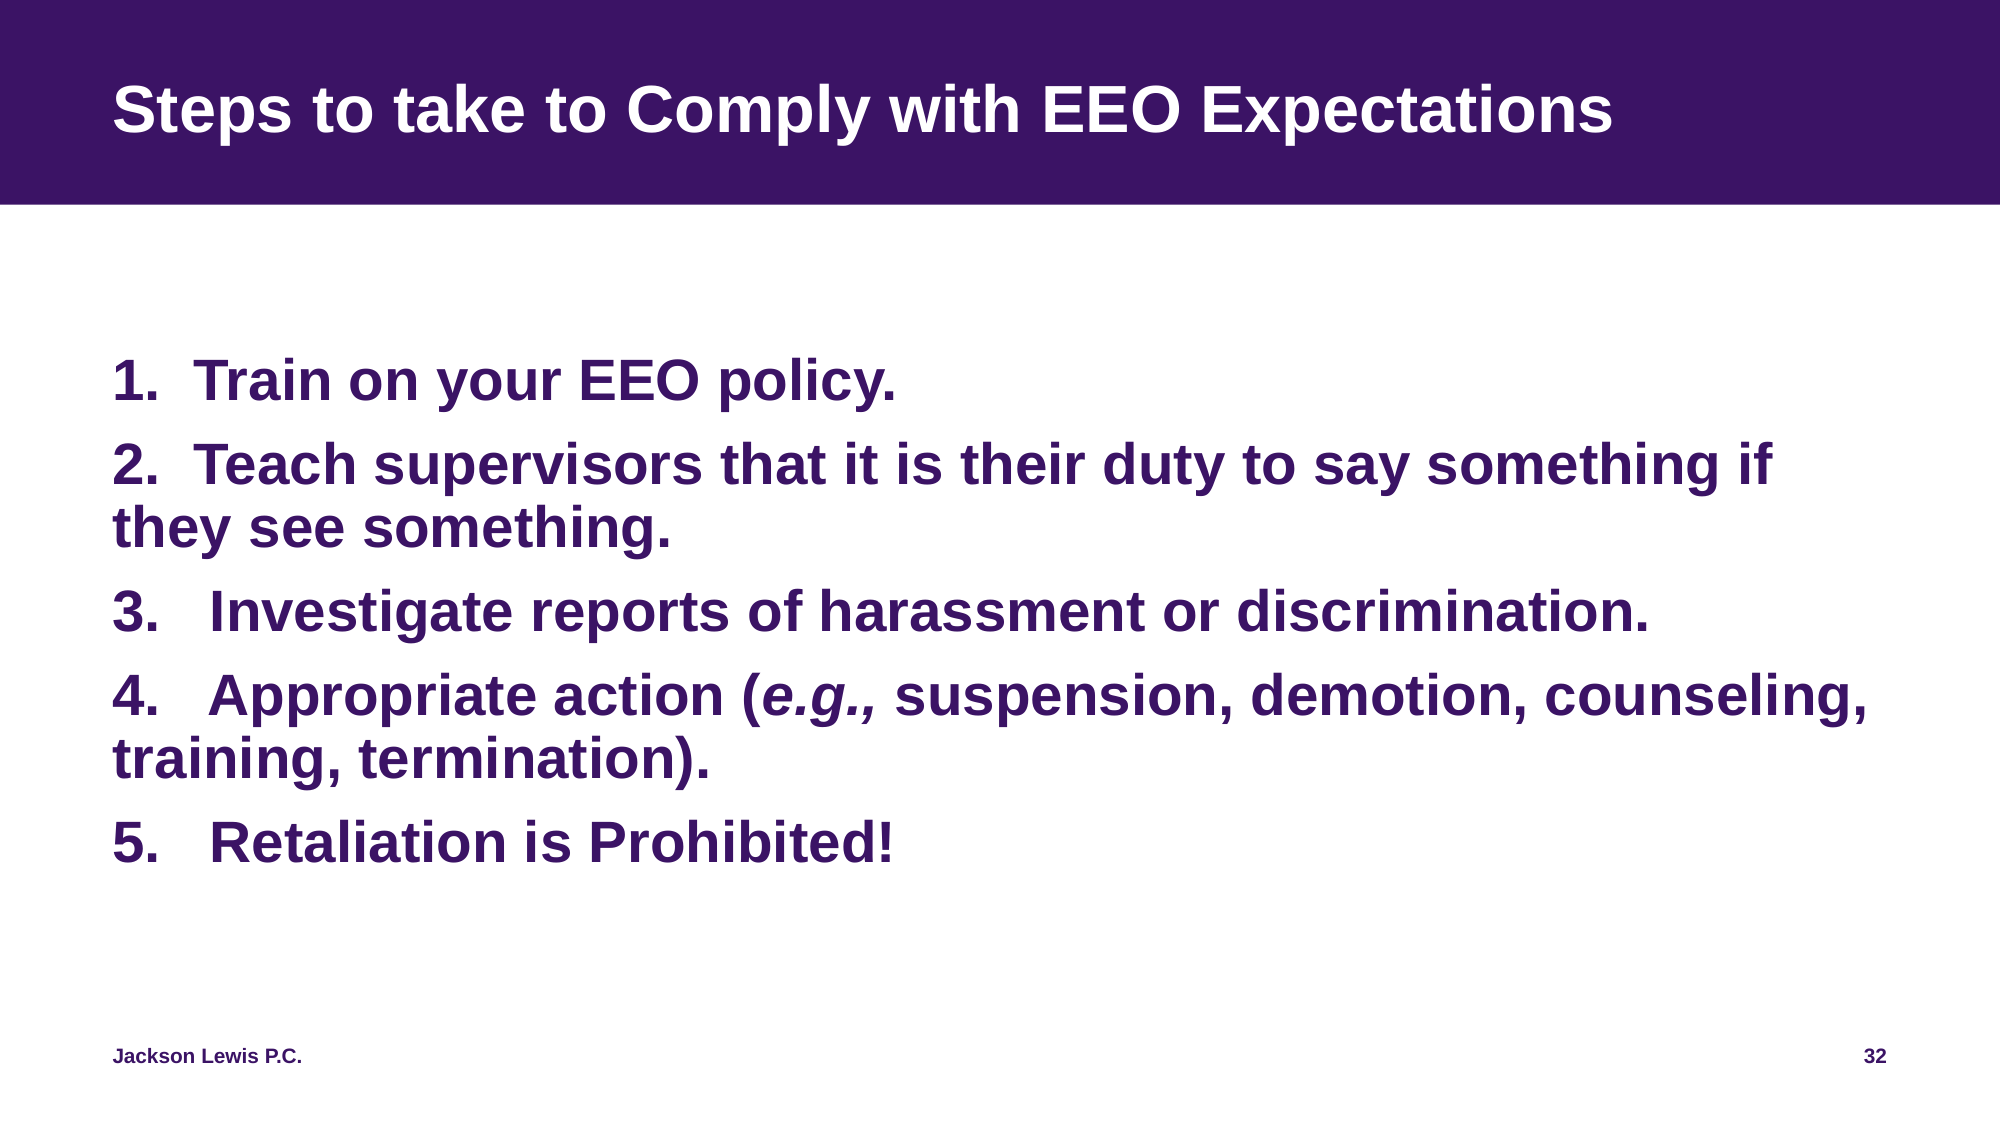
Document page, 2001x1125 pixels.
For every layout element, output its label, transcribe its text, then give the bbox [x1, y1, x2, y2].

slide_number 32 [1436, 1042, 1887, 1103]
footer Jackson Lewis P.C. [112, 1042, 788, 1103]
title Steps to take to Comply with EEO Expectations [112, 75, 1887, 197]
list 1. Train on your EEO policy. 2. Teach supervisors that it is their duty to say something if they see something. 3. Investigate reports of harassment or discrimination. 4. Appropriate action (e.g., suspension, demotion, counseling, training, termination). 5. Retaliation is Prohibited! [112, 279, 1887, 1013]
